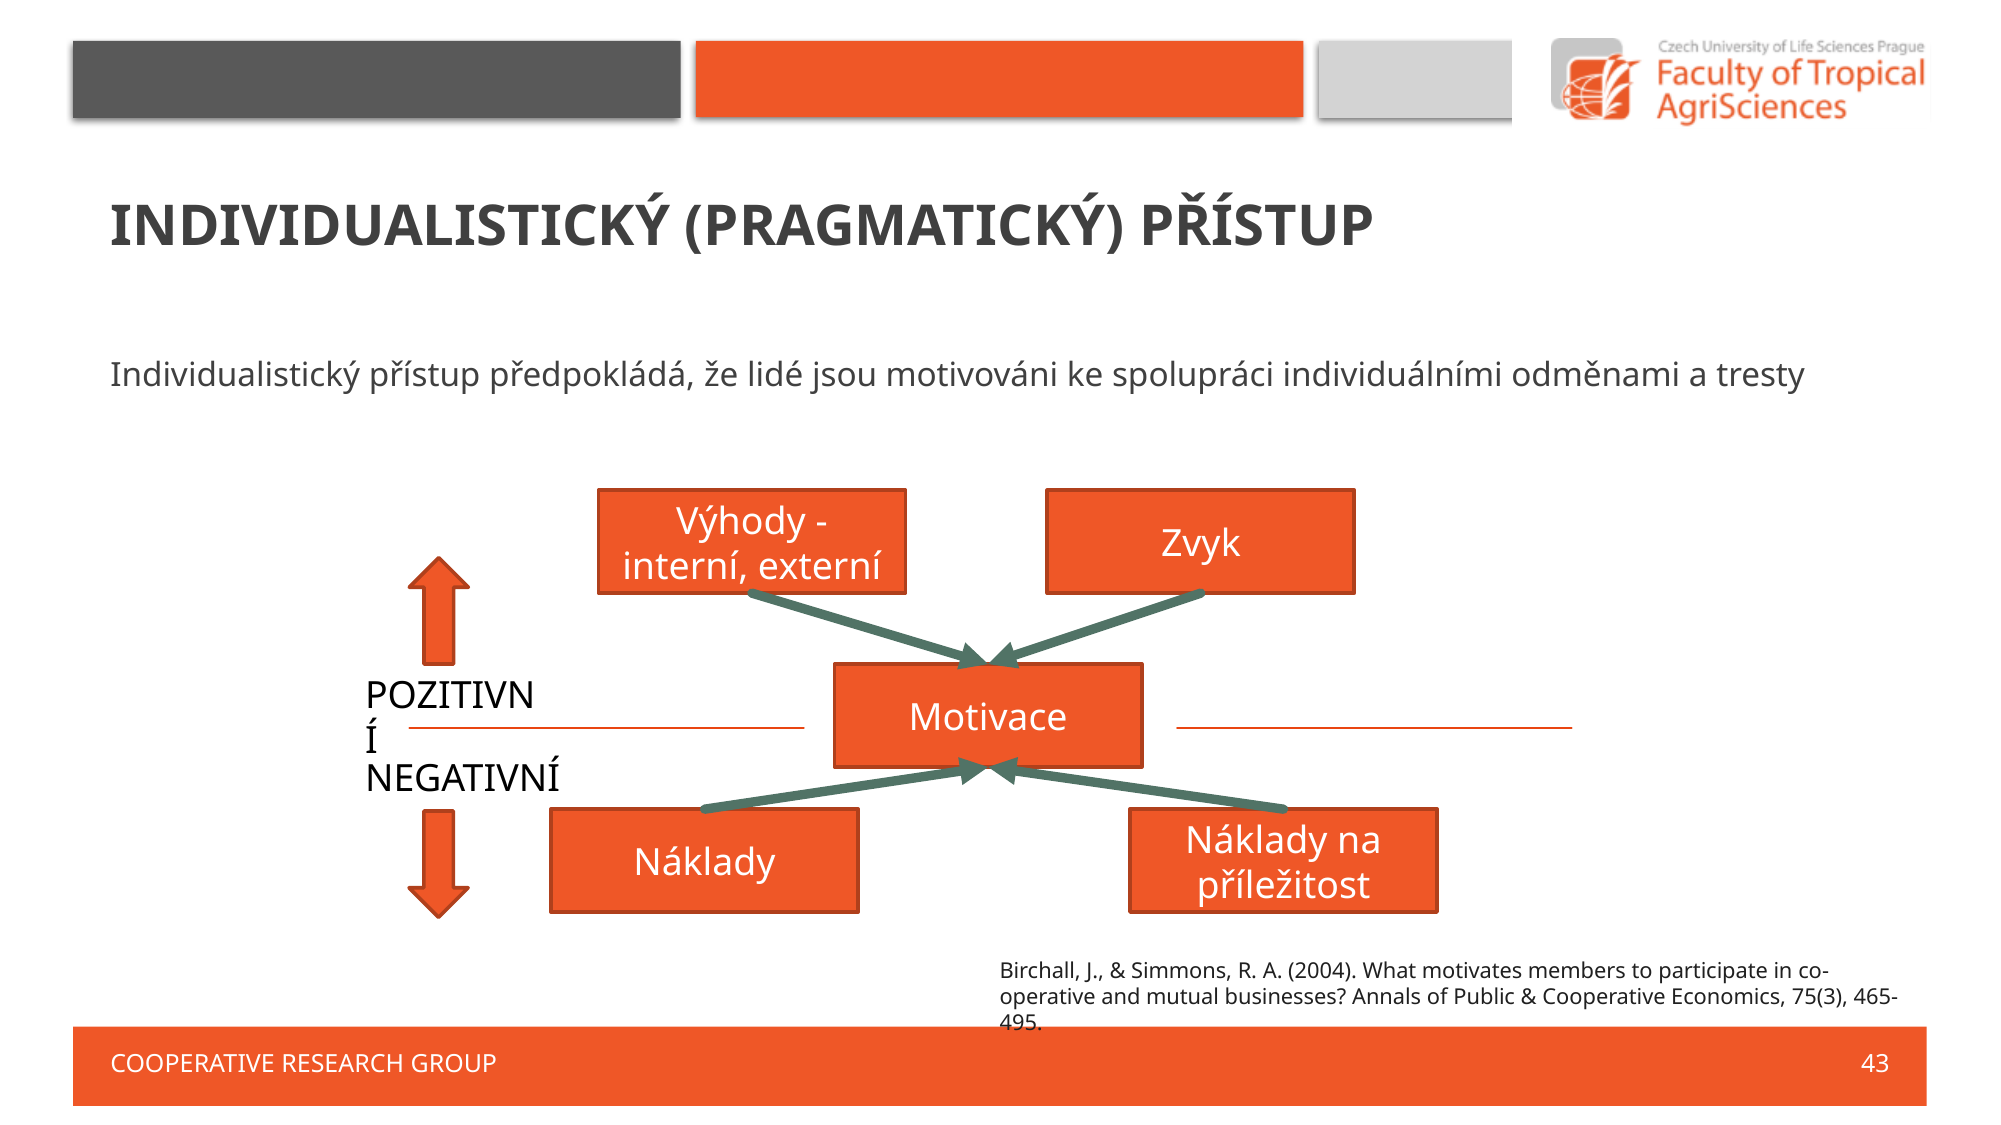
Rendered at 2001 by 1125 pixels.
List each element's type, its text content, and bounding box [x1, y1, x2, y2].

text_box NEGATIVNÍ [350, 746, 611, 807]
footer Cooperative Research Group [95, 1034, 1230, 1095]
list Individualistický přístup předpokládá, že lidé jsou motivováni ke spolupráci individuálními odměnami a tresty [95, 313, 1905, 426]
text_box [407, 809, 470, 919]
title Individualistický (pragmatický) přístup [95, 142, 1905, 311]
text_box Motivace [833, 676, 1144, 764]
text_box Výhody - interní, externí [597, 488, 907, 595]
text_box Zvyk [1045, 488, 1356, 595]
slide_number 43 [1732, 1043, 1905, 1095]
text_box Birchall, J., & Simmons, R. A. (2004). What motivates members to participate in co-operative and mutual businesses? Annals of Public & Cooperative Economics, 75(3), 465-495. [984, 949, 1922, 1043]
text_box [987, 766, 1284, 810]
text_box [704, 766, 984, 810]
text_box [751, 592, 984, 665]
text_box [987, 592, 1202, 665]
text_box POZITIVNÍ [350, 664, 563, 746]
text_box Náklady na příležitost [1128, 807, 1439, 914]
picture [1551, 38, 1930, 128]
text_box Náklady [549, 807, 860, 914]
text_box [407, 556, 471, 666]
